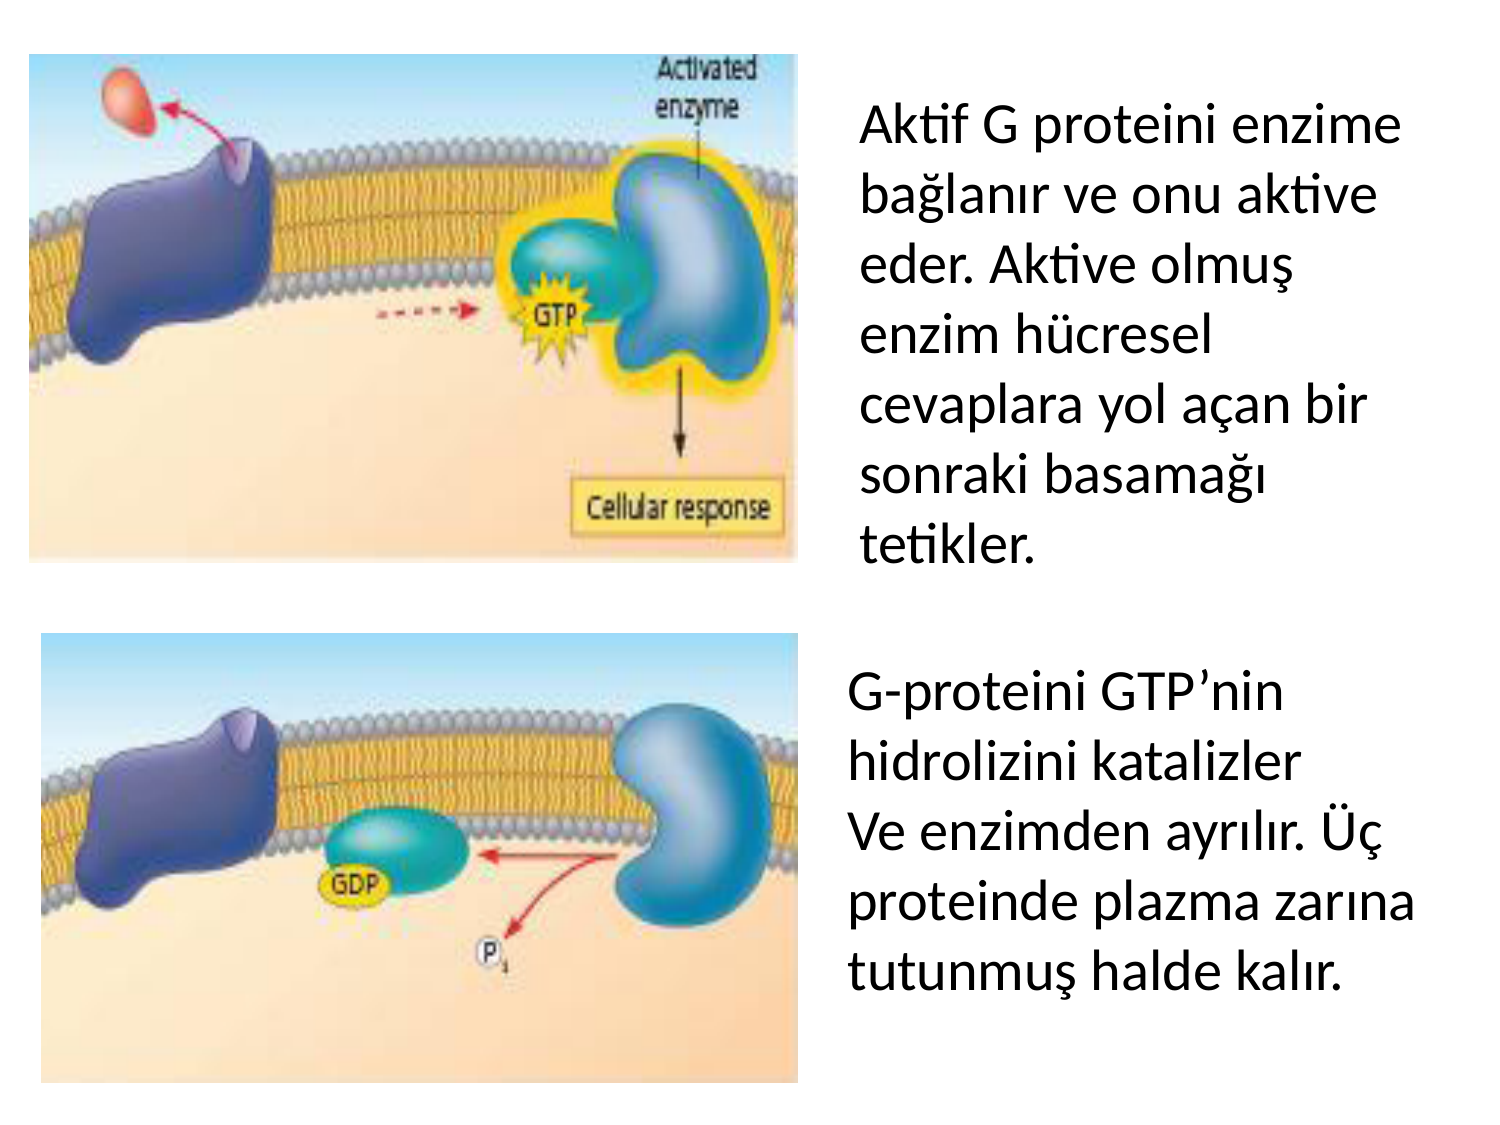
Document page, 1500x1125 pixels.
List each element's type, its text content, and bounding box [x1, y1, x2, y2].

picture [41, 633, 798, 1083]
text_box Aktif G proteini enzime bağlanır ve onu aktive eder. Aktive olmuş enzim hücresel cevaplara yol açan bir sonraki basamağı tetikler. [844, 78, 1459, 583]
text_box G-proteini GTP’nin hidrolizini katalizler Ve enzimden ayrılır. Üç proteinde plazma zarına tutunmuş halde kalır. [832, 645, 1471, 1010]
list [29, 54, 798, 563]
